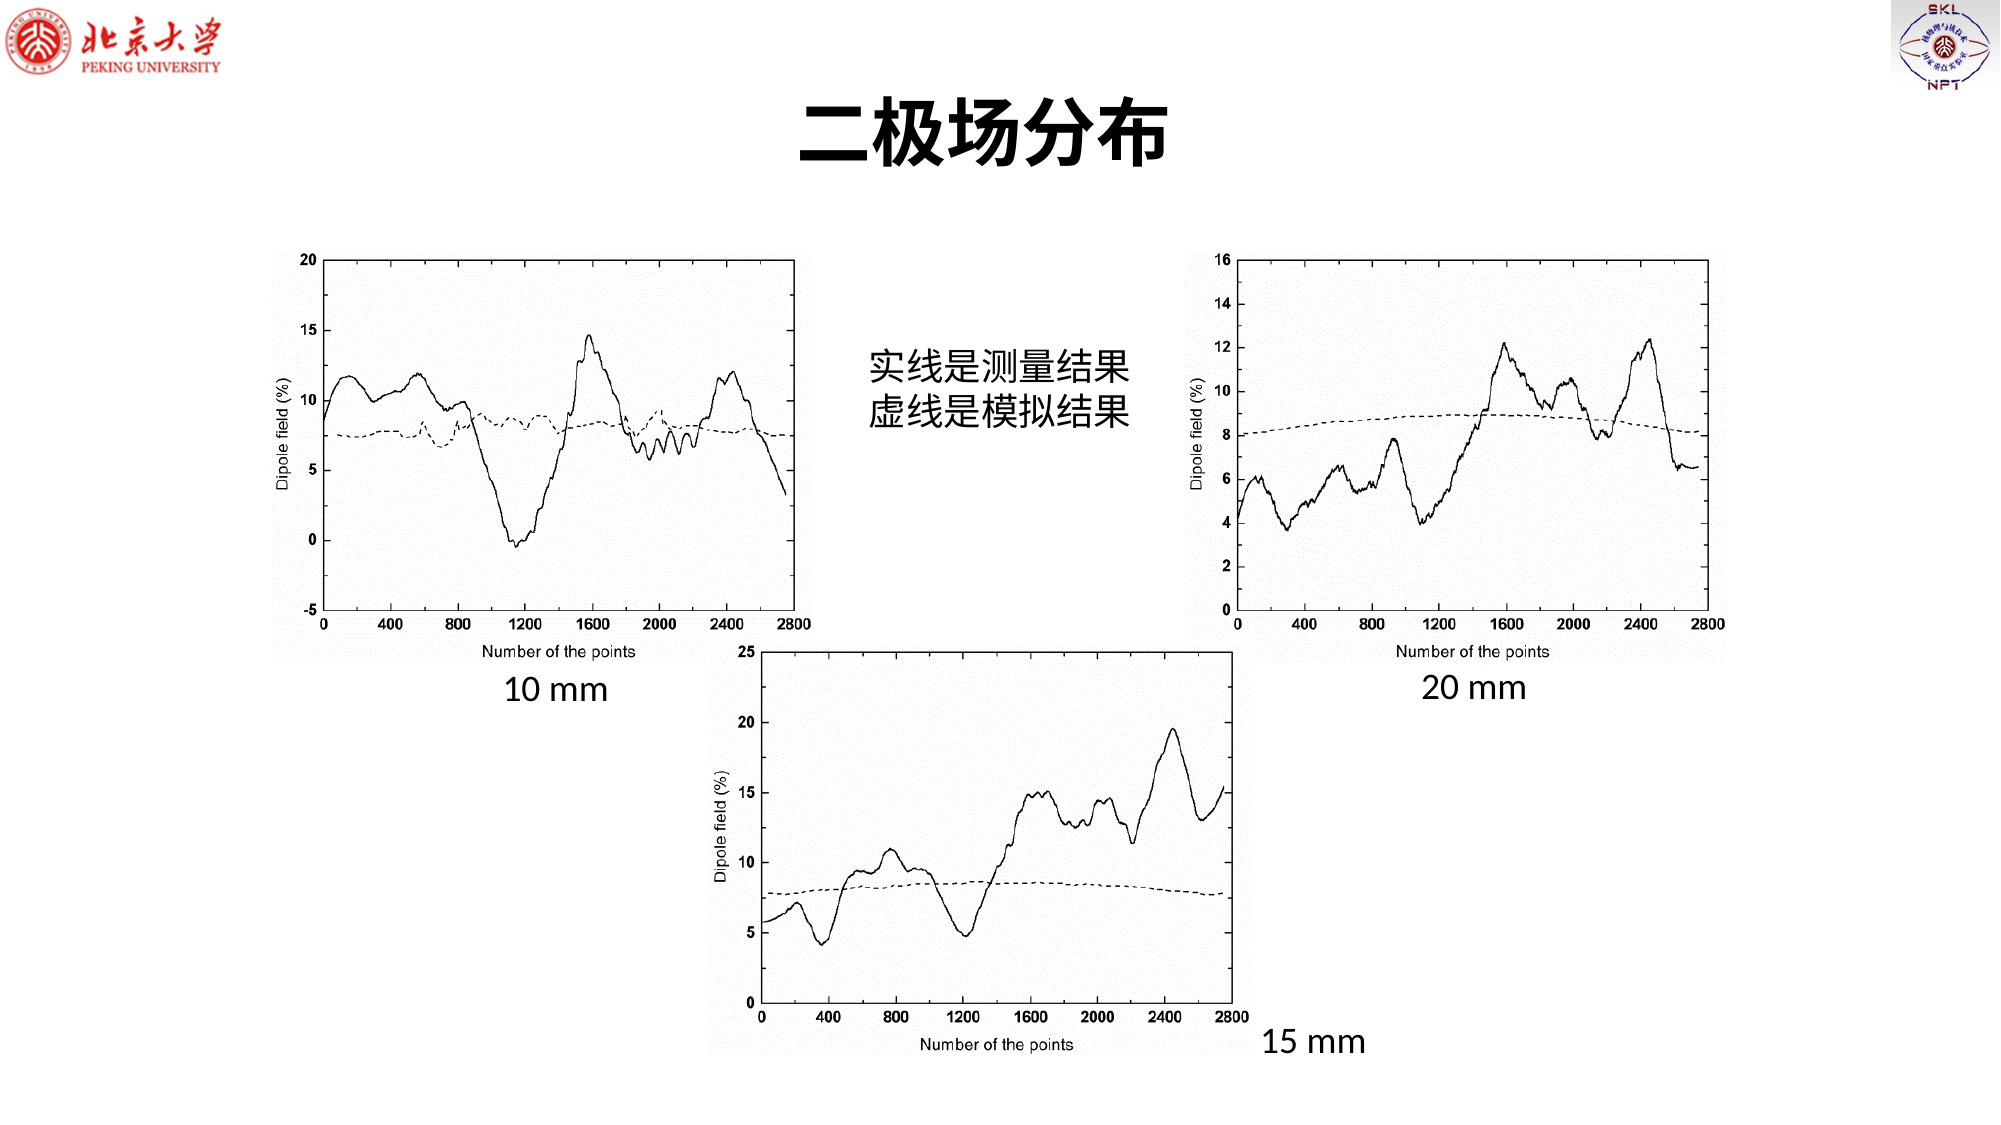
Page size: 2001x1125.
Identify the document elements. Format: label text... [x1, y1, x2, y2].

text_box 10 mm [413, 662, 698, 717]
picture [269, 248, 1727, 1055]
text_box 20 mm [1332, 662, 1617, 715]
text_box 15 mm [1171, 1008, 1456, 1069]
picture [0, 0, 245, 86]
text_box 二极场分布 [512, 77, 1456, 183]
picture [1891, 0, 2000, 96]
text_box 实线是测量结果 虚线是模拟结果 [837, 335, 1163, 441]
